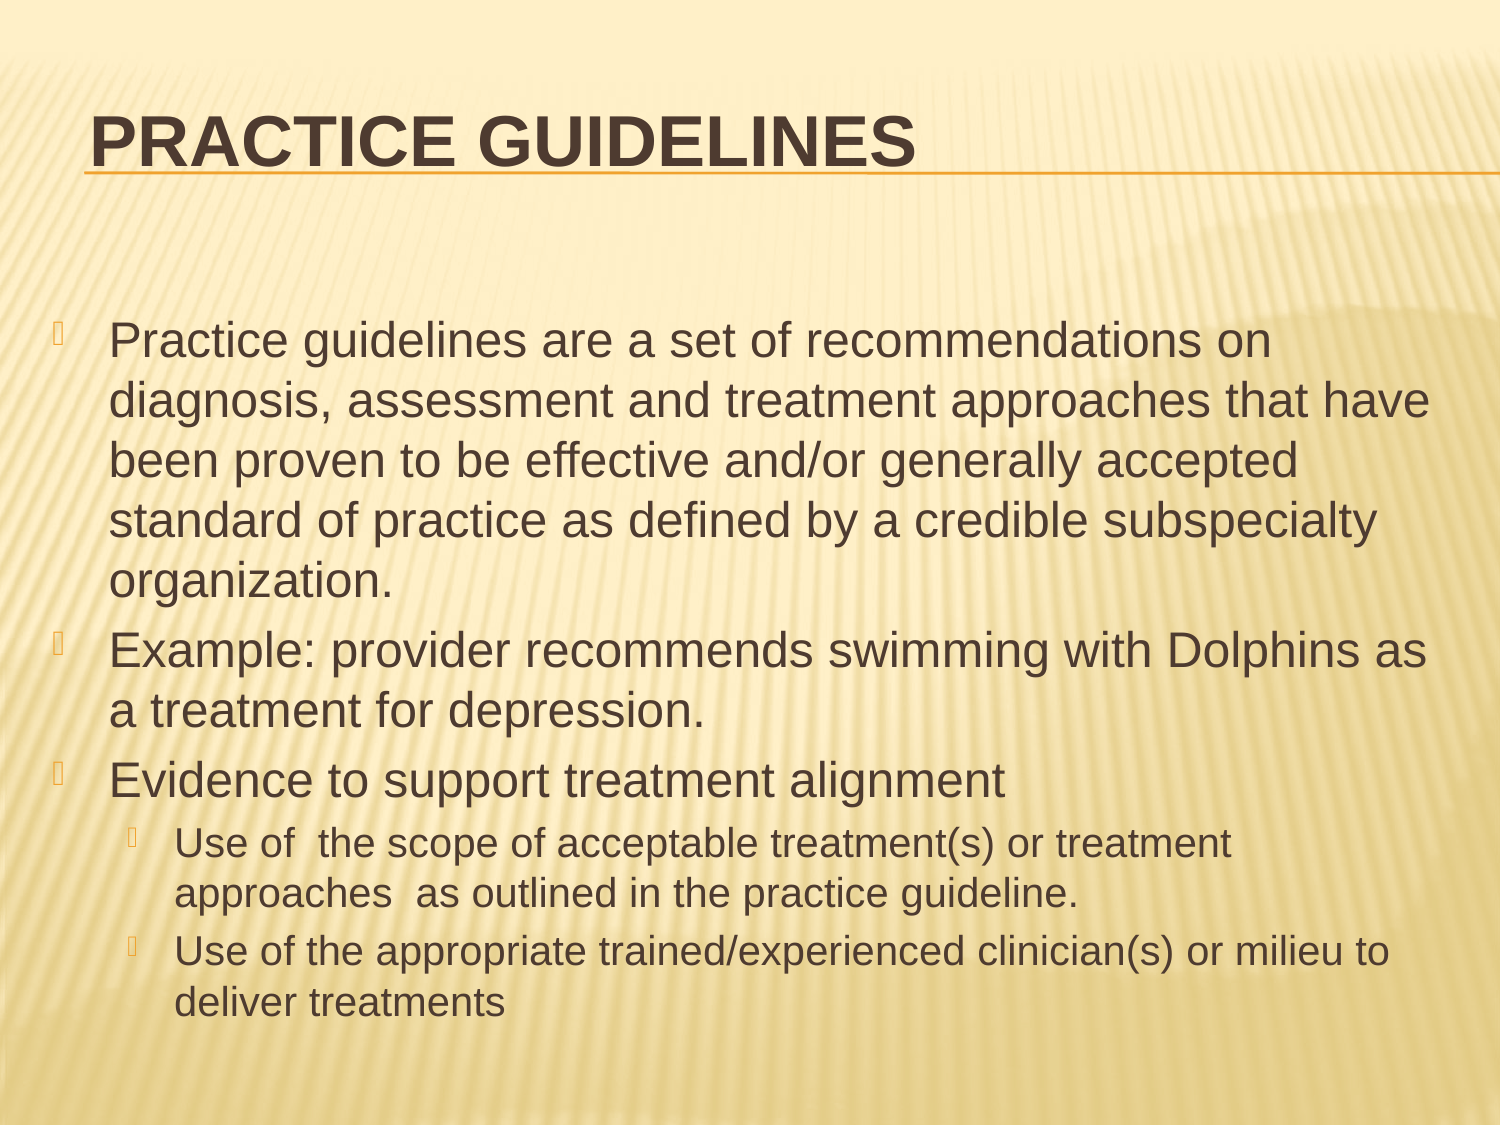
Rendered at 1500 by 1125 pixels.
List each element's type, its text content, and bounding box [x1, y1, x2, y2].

list Practice guidelines are a set of recommendations on diagnosis, assessment and treatment approaches that have been proven to be effective and/or generally accepted standard of practice as defined by a credible subspecialty organization. Example: provider recommends swimming with Dolphins as a treatment for depression. Evidence to support treatment alignment Use of the scope of acceptable treatment(s) or treatment approaches as outlined in the practice guideline. Use of the appropriate trained/experienced clinician(s) or milieu to deliver treatments [37, 299, 1463, 1088]
title Practice Guidelines [75, 87, 1463, 275]
